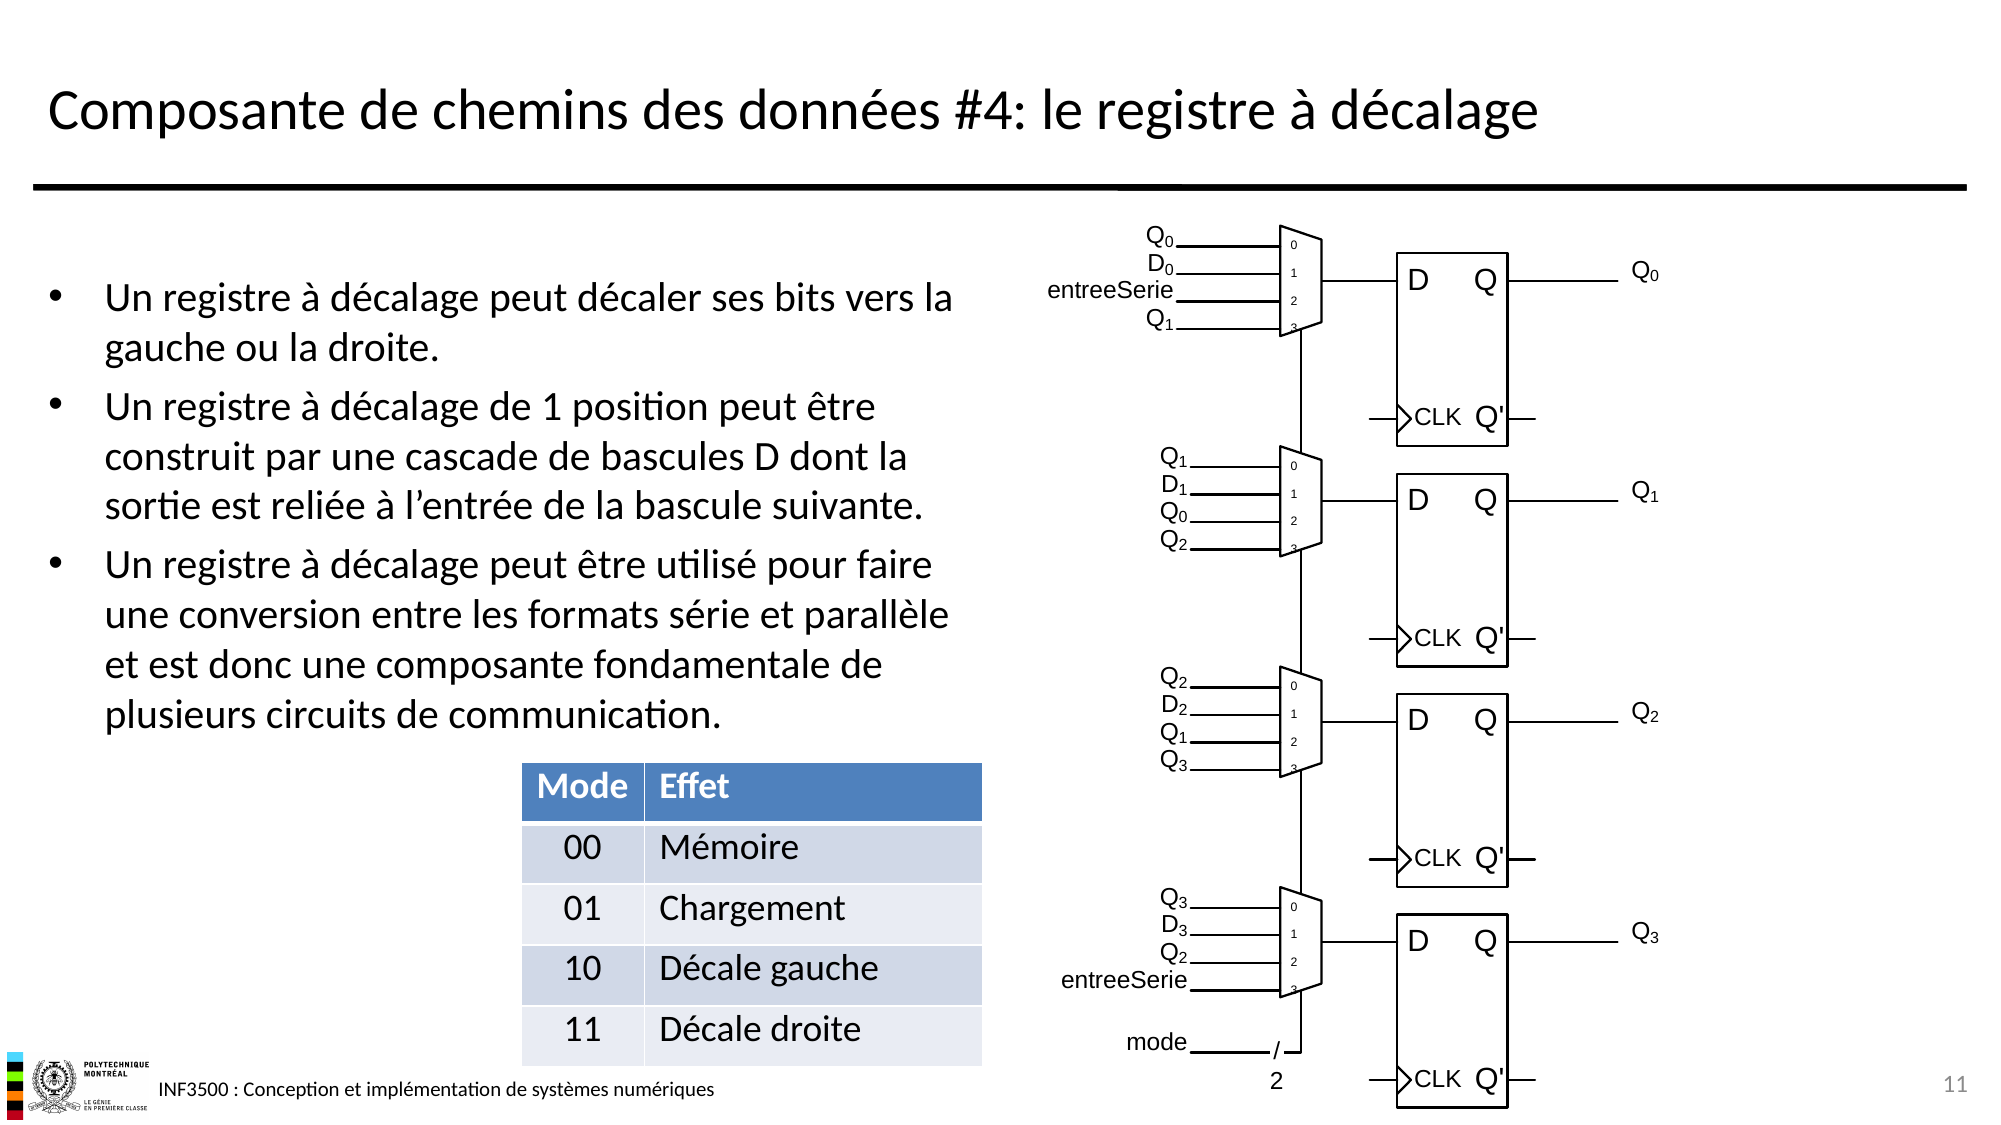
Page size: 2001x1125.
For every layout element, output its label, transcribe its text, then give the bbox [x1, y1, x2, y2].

slide_number 11 [1883, 1052, 1984, 1113]
title Composante de chemins des données #4: le registre à décalage [33, 24, 1967, 188]
table_cell Décale gauche [645, 946, 982, 1005]
table_header Mode [522, 763, 644, 821]
picture [7, 1052, 149, 1120]
table_cell 01 [522, 885, 644, 944]
table_cell Chargement [645, 885, 982, 944]
picture [1043, 214, 1663, 1113]
table_cell Mémoire [645, 826, 982, 883]
table_header Effet [645, 763, 982, 821]
table_cell 00 [522, 826, 644, 883]
table_cell 11 [522, 1007, 644, 1066]
table_cell Décale droite [645, 1007, 982, 1066]
table_cell 10 [522, 946, 644, 1005]
list Un registre à décalage peut décaler ses bits vers la gauche ou la droite. Un registre à décalage de 1 position peut être construit par une cascade de bascules D dont la sortie est reliée à l’entrée de la bascule suivante. Un registre à décalage peut être utilisé pour faire une conversion entre les formats série et parallèle et est donc une composante fondamentale de plusieurs circuits de communication. [33, 262, 984, 1026]
